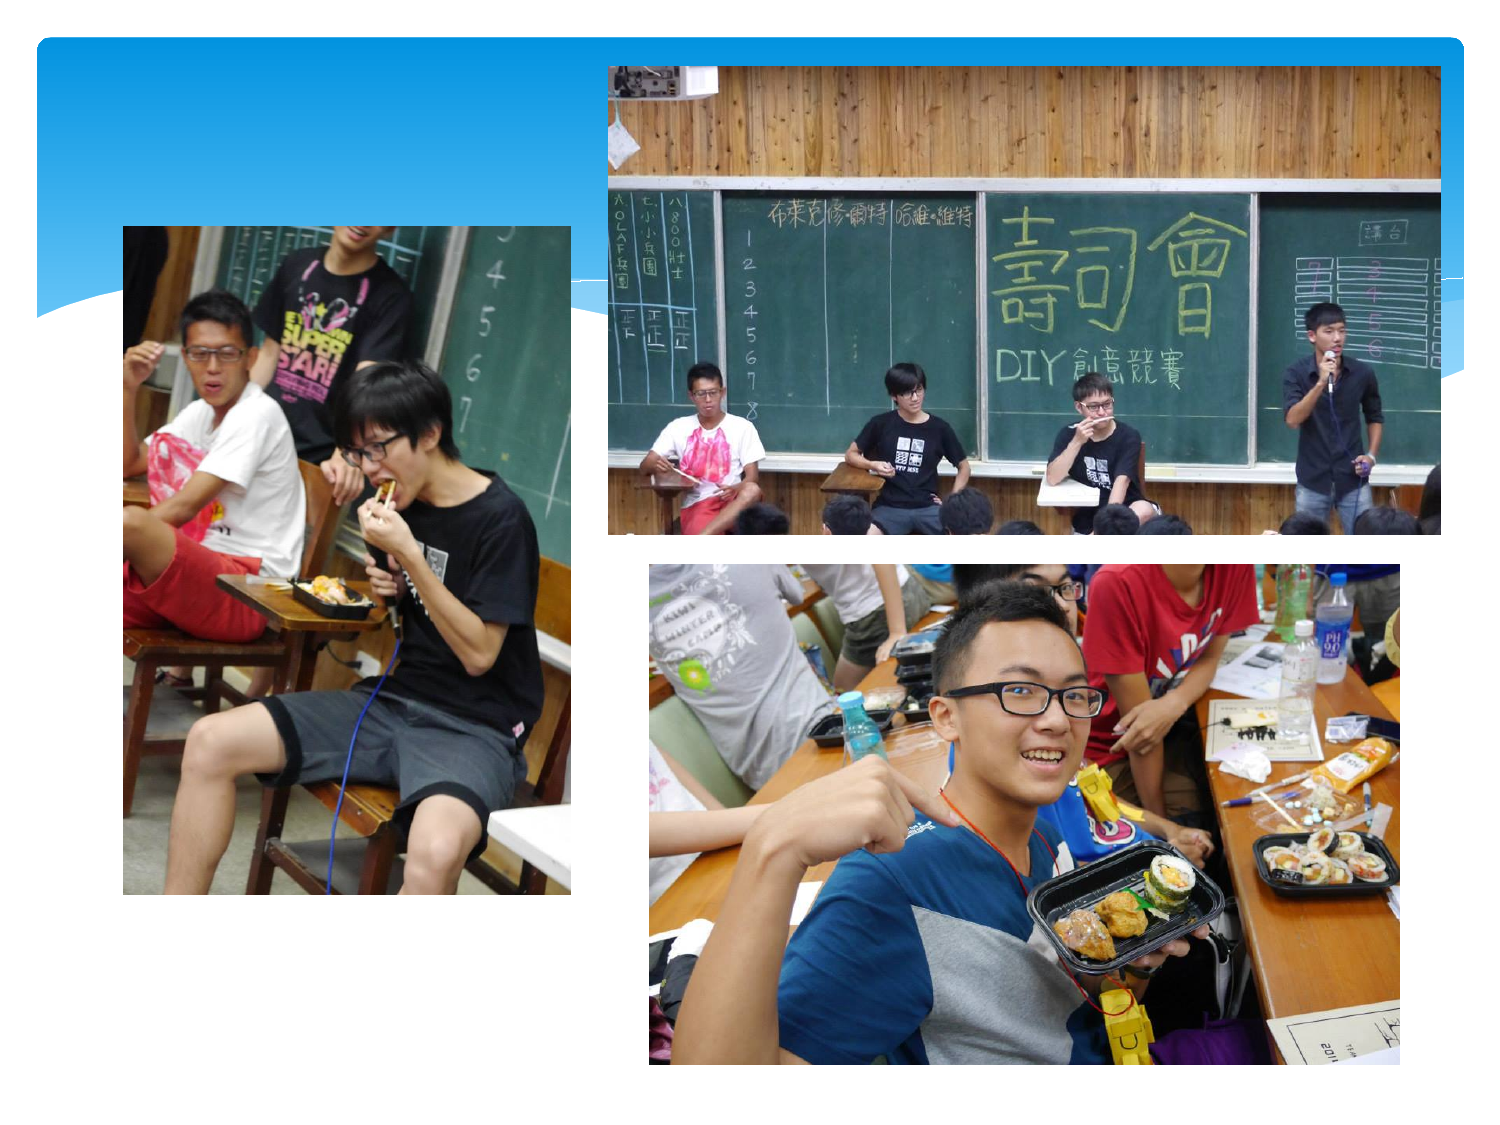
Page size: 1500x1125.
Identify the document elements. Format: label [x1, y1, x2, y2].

picture [649, 563, 1400, 1066]
picture [123, 226, 571, 896]
picture [608, 67, 1441, 535]
